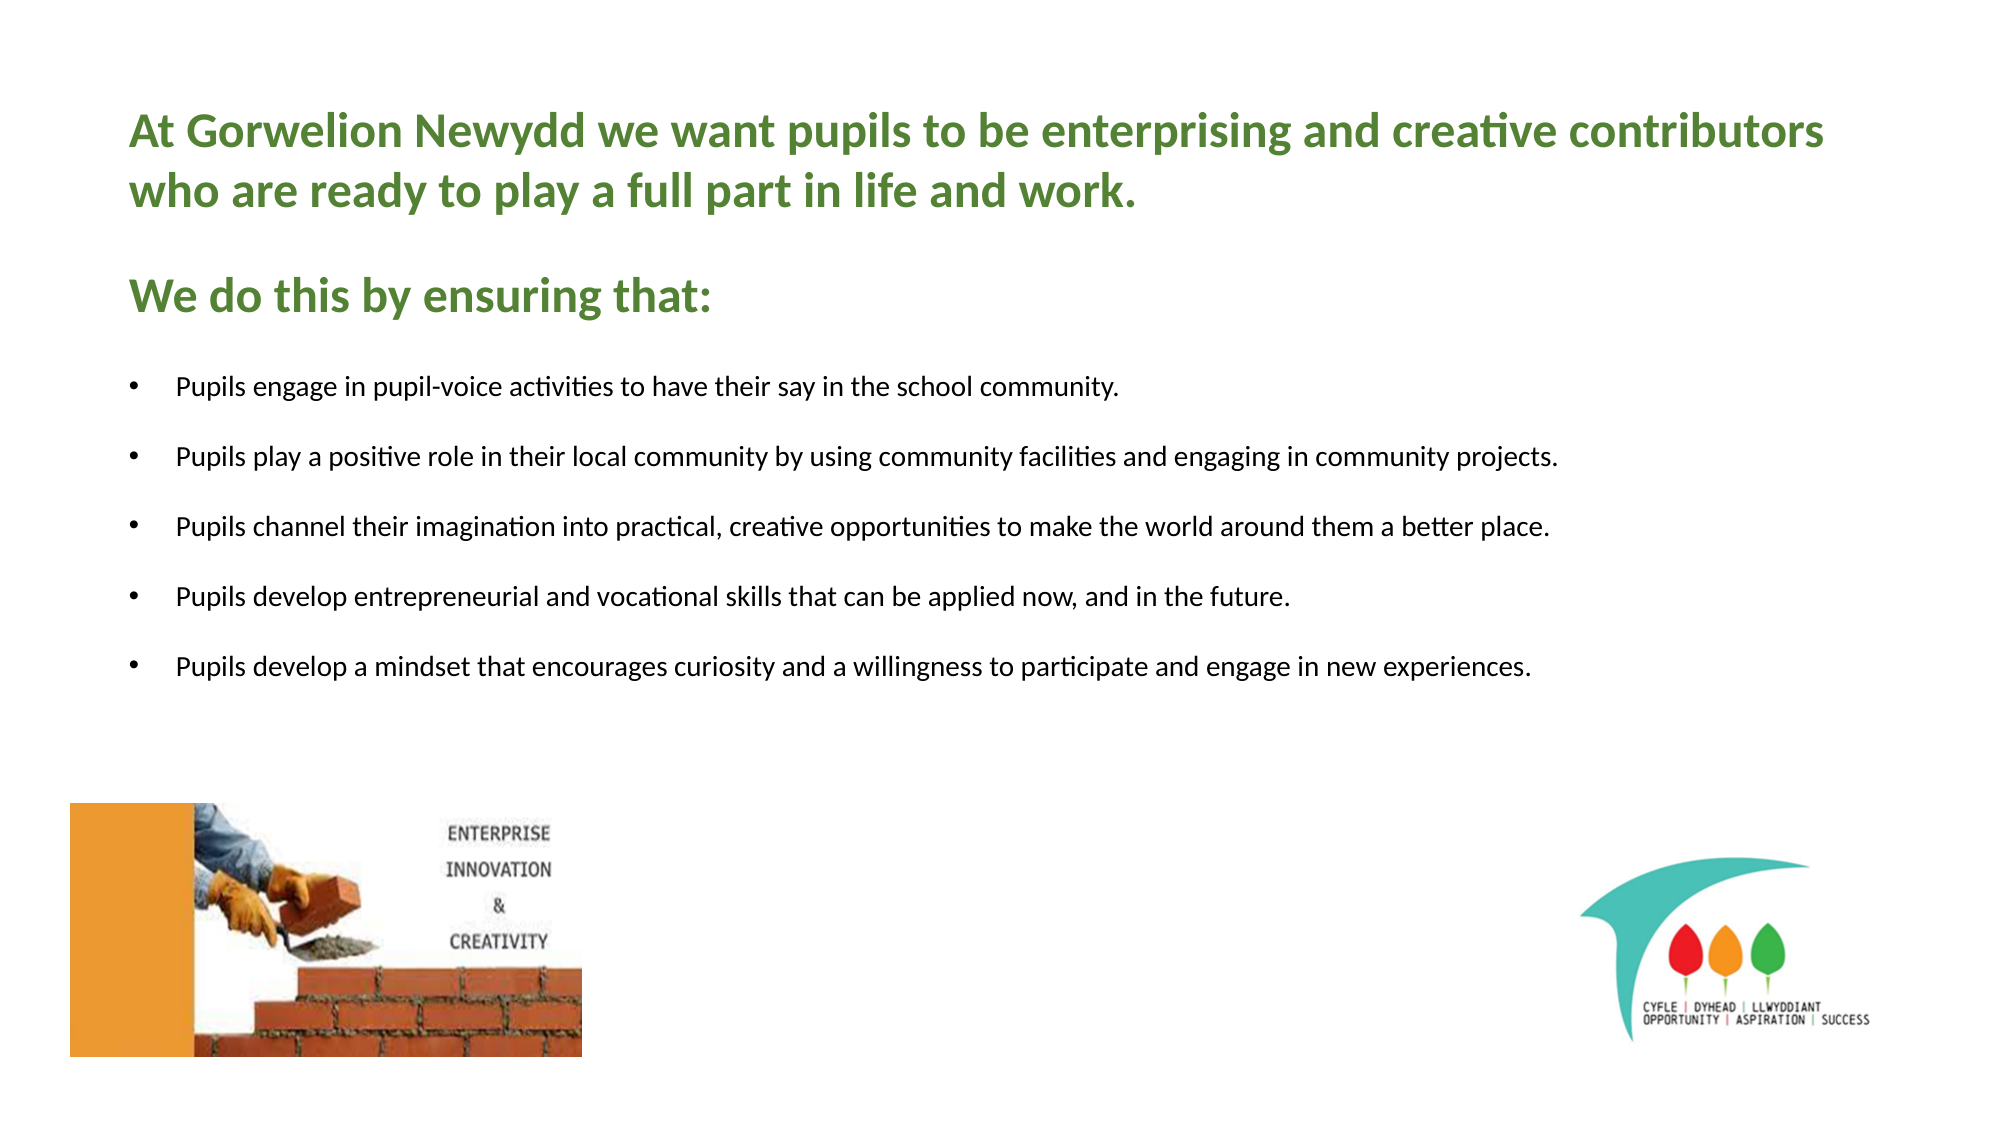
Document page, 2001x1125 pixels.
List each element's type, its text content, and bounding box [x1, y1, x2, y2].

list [1558, 803, 1898, 1103]
picture [70, 803, 582, 1057]
text_box At Gorwelion Newydd we want pupils to be enterprising and creative contributors who are ready to play a full part in life and work. We do this by ensuring that: Pupils engage in pupil-voice activities to have their say in the school community. Pupils play a positive role in their local community by using community facilities and engaging in community projects. Pupils channel their imagination into practical, creative opportunities to make the world around them a better place. Pupils develop entrepreneurial and vocational skills that can be applied now, and in the future. Pupils develop a mindset that encourages curiosity and a willingness to participate and engage in new experiences. [114, 90, 1853, 690]
